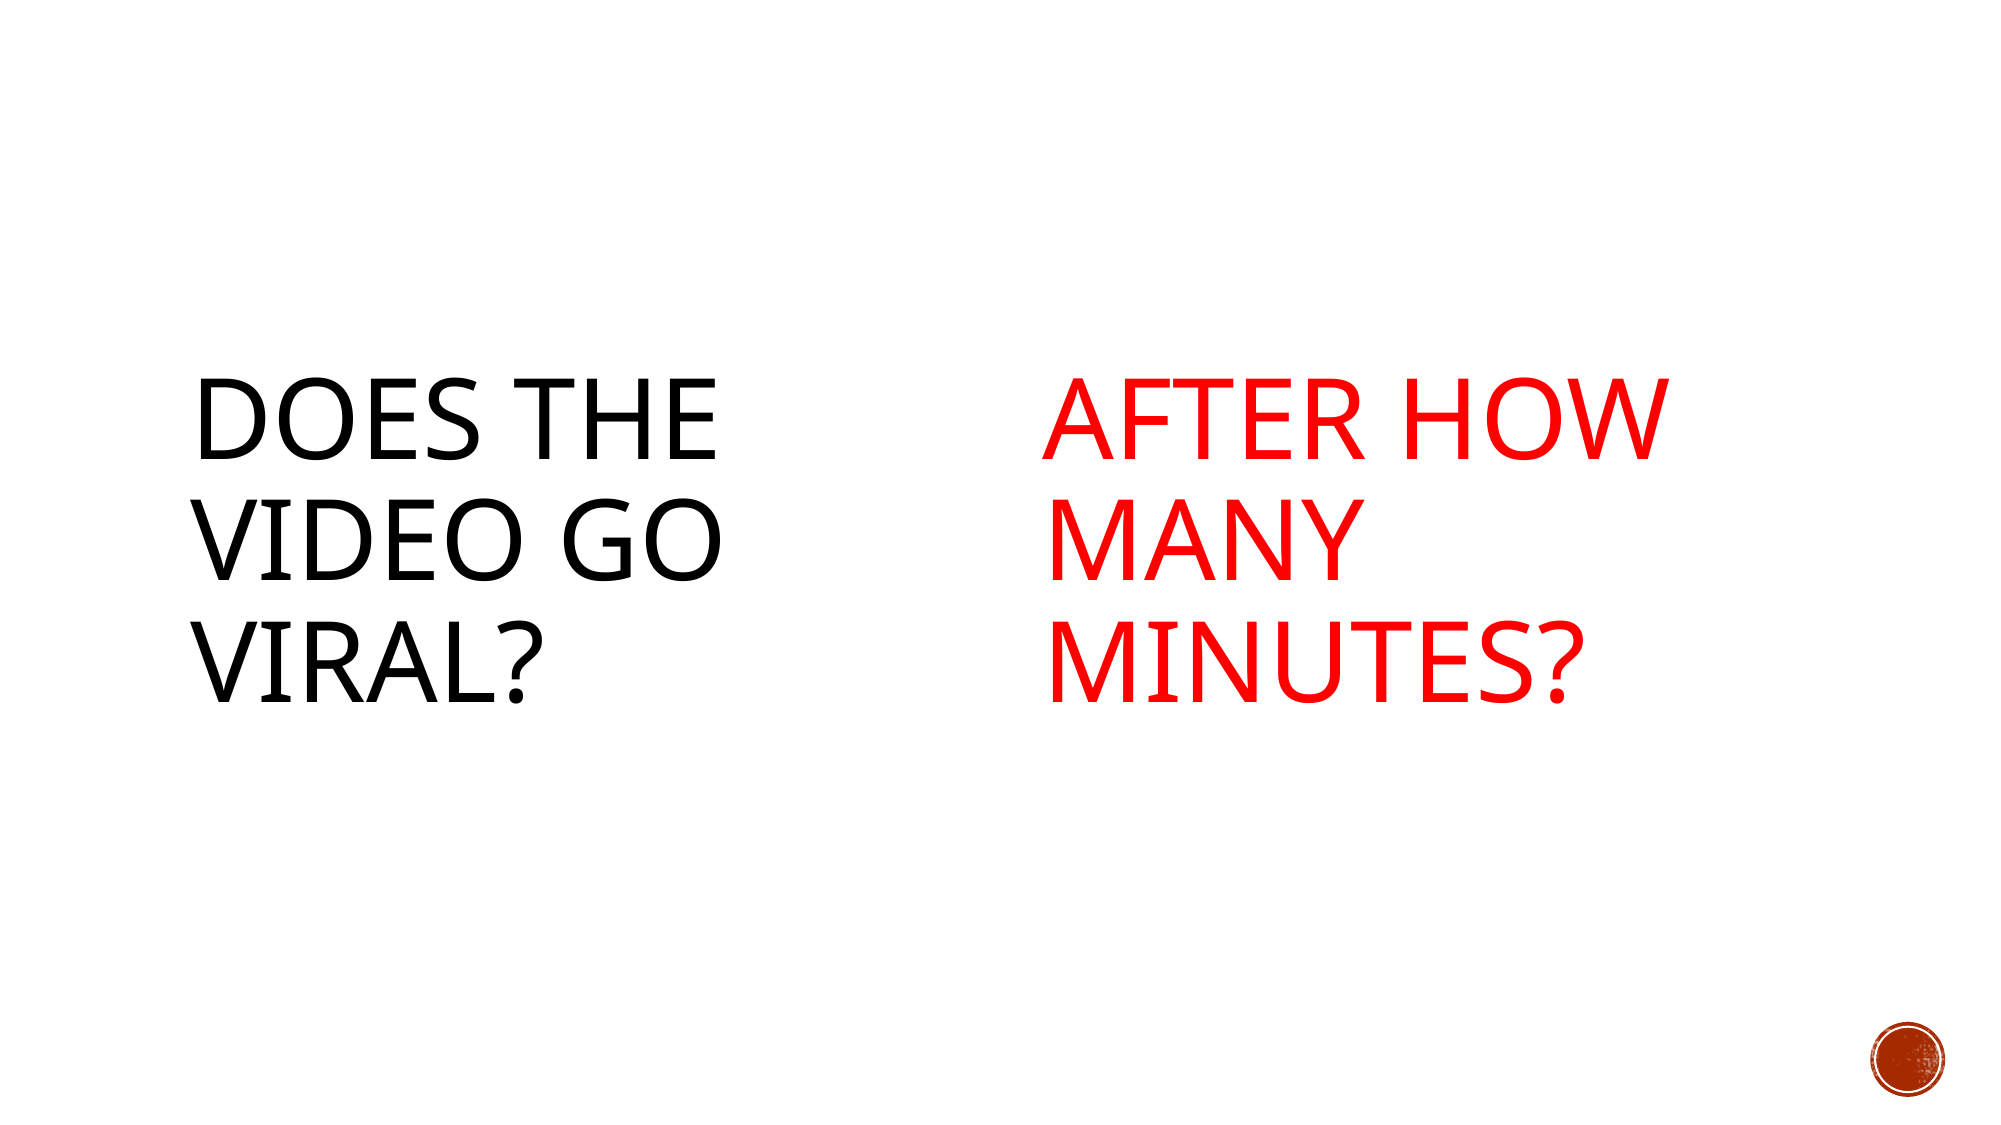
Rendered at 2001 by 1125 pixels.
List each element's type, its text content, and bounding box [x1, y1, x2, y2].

title Does the Video go viral? [175, 79, 1027, 1010]
text_box After How many minutes? [1027, 79, 1945, 1010]
